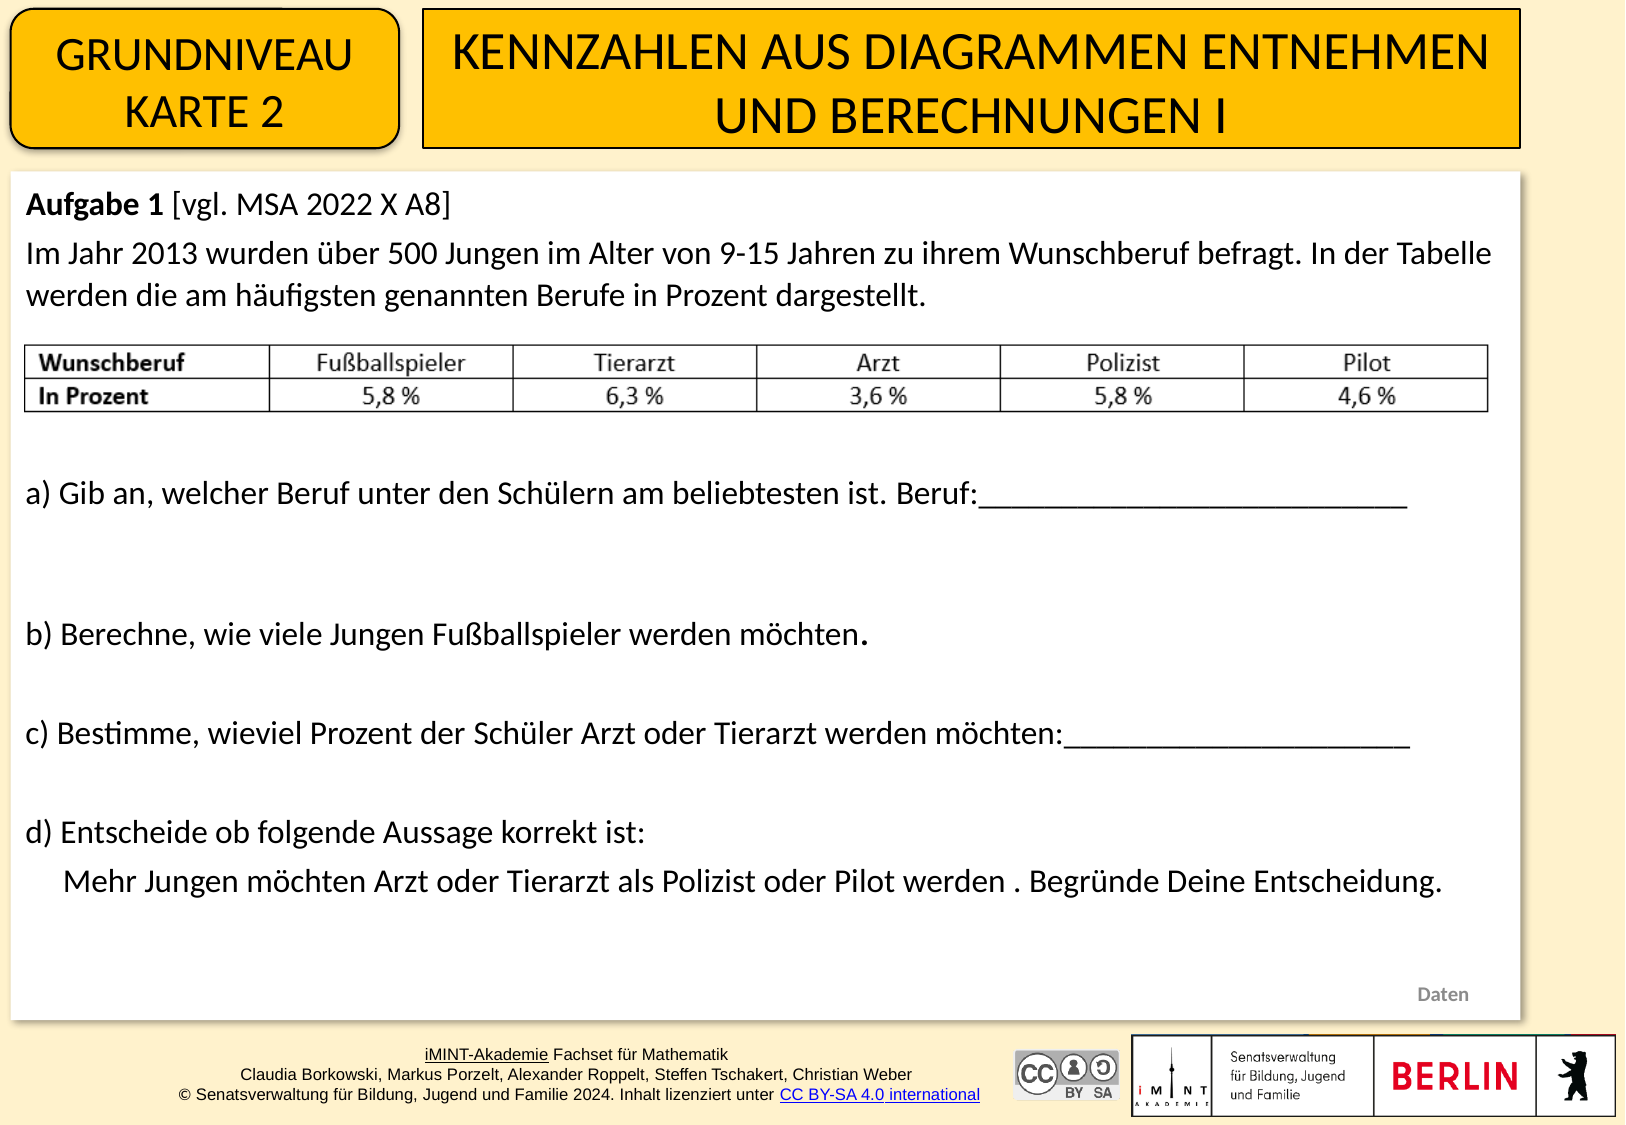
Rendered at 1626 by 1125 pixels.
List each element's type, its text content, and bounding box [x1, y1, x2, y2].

title Kennzahlen aus Diagrammen entnehmen und Berechnungen I [422, 8, 1521, 149]
picture [23, 337, 1507, 420]
text_box Daten [1403, 973, 1533, 1009]
picture [1013, 1048, 1120, 1101]
text_box Grundniveau Karte 2 [10, 8, 400, 149]
list Aufgabe 1 [vgl. MSA 2022 X A8] Im Jahr 2013 wurden über 500 Jungen im Alter von 9-15 Jahren zu ihrem Wunschberuf befragt. In der Tabelle werden die am häufigsten genannten Berufe in Prozent dargestellt. a) Gib an, welcher Beruf unter den Schülern am beliebtesten ist. Beruf:__________________________ b) Berechne, wie viele Jungen Fußballspieler werden möchten. c) Bestimme, wieviel Prozent der Schüler Arzt oder Tierarzt werden möchten:_____________________ d) Entscheide ob folgende Aussage korrekt ist: Mehr Jungen möchten Arzt oder Tierarzt als Polizist oder Pilot werden . Begründe Deine Entscheidung. [10, 170, 1521, 1021]
picture [1131, 1034, 1616, 1117]
